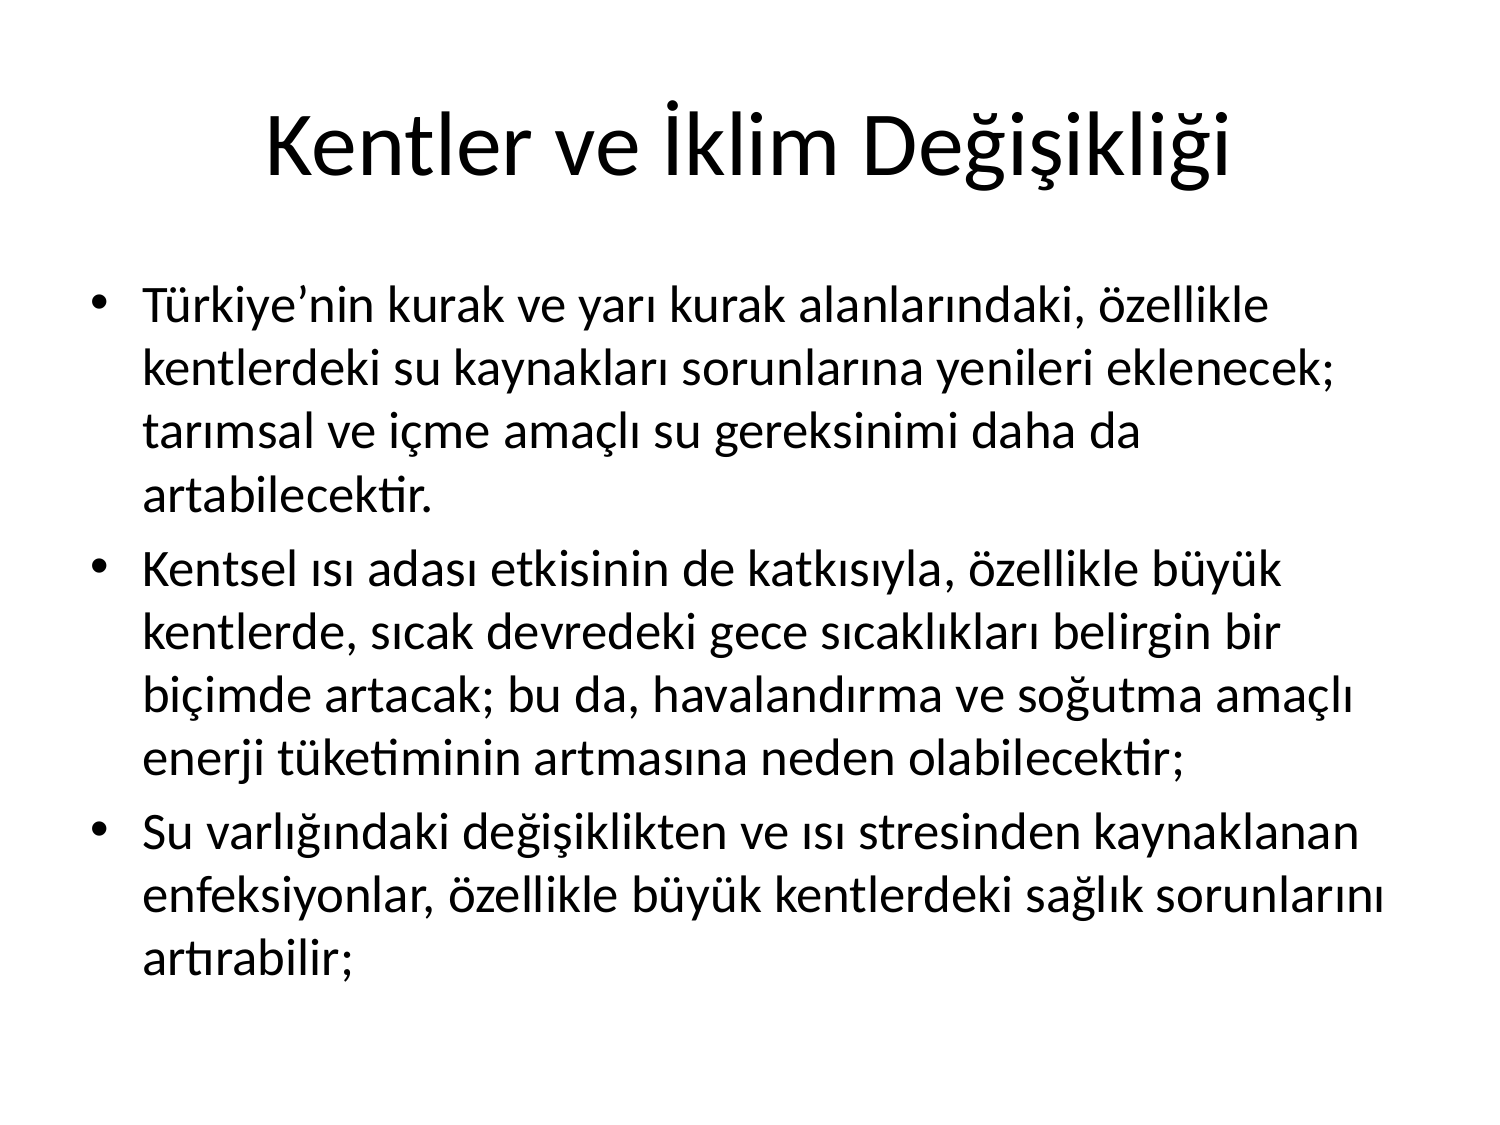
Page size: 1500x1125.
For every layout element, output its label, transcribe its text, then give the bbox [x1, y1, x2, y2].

list Türkiye’nin kurak ve yarı kurak alanlarındaki, özellikle kentlerdeki su kaynakları sorunlarına yenileri eklenecek; tarımsal ve içme amaçlı su gereksinimi daha da artabilecektir. Kentsel ısı adası etkisinin de katkısıyla, özellikle büyük kentlerde, sıcak devredeki gece sıcaklıkları belirgin bir biçimde artacak; bu da, havalandırma ve soğutma amaçlı enerji tüketiminin artmasına neden olabilecektir; Su varlığındaki değişiklikten ve ısı stresinden kaynaklanan enfeksiyonlar, özellikle büyük kentlerdeki sağlık sorunlarını artırabilir; [75, 262, 1425, 1005]
title Kentler ve İklim Değişikliği [75, 45, 1425, 233]
